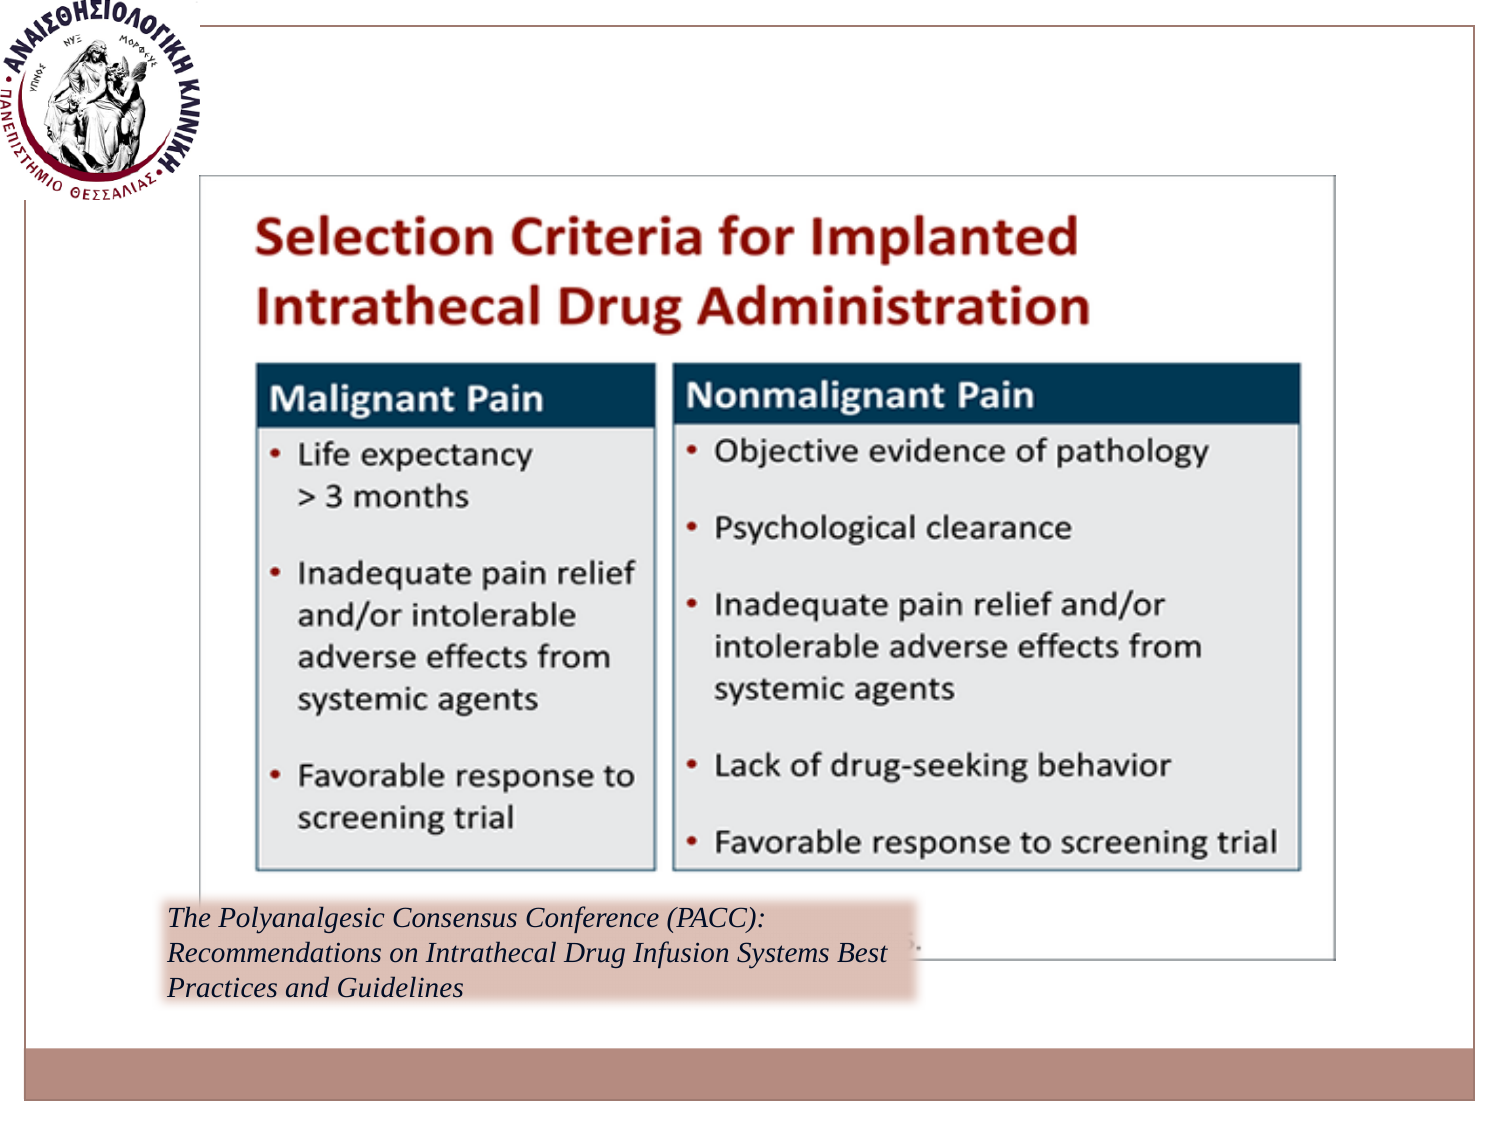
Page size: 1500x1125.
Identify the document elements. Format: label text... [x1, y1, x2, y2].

text_box The Polyanalgesic Consensus Conference (PACC): Recommendations on Intrathecal Drug Infusion Systems Best Practices and Guidelines [171, 909, 908, 994]
picture [0, 0, 1337, 962]
